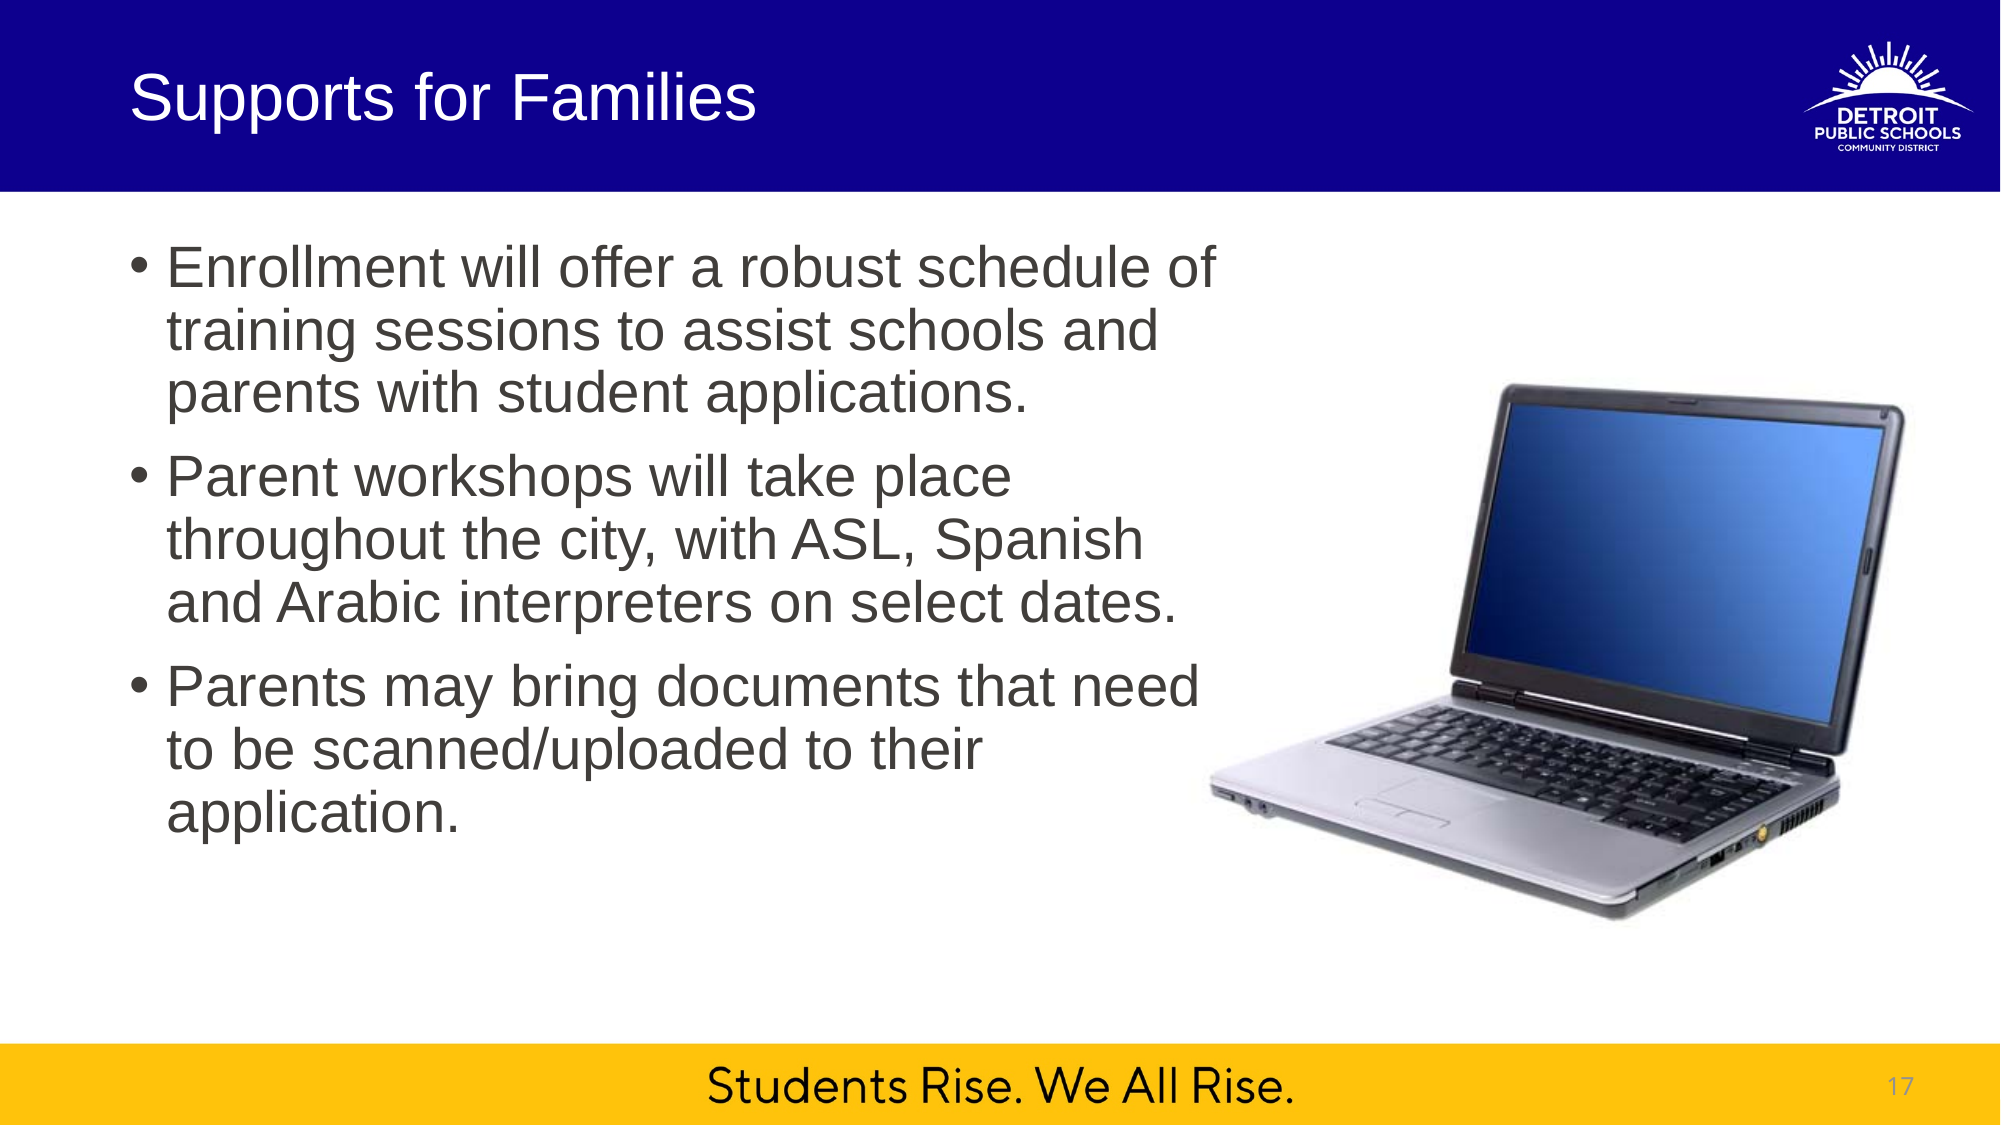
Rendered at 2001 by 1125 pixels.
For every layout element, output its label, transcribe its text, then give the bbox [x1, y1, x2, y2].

picture [0, 0, 2001, 1125]
slide_number 17 [1479, 1057, 1930, 1118]
list Enrollment will offer a robust schedule of training sessions to assist schools and parents with student applications. Parent workshops will take place throughout the city, with ASL, Spanish and Arabic interpreters on select dates. Parents may bring documents that need to be scanned/uploaded to their application. [114, 229, 1265, 943]
title Supports for Families [114, 48, 1597, 150]
